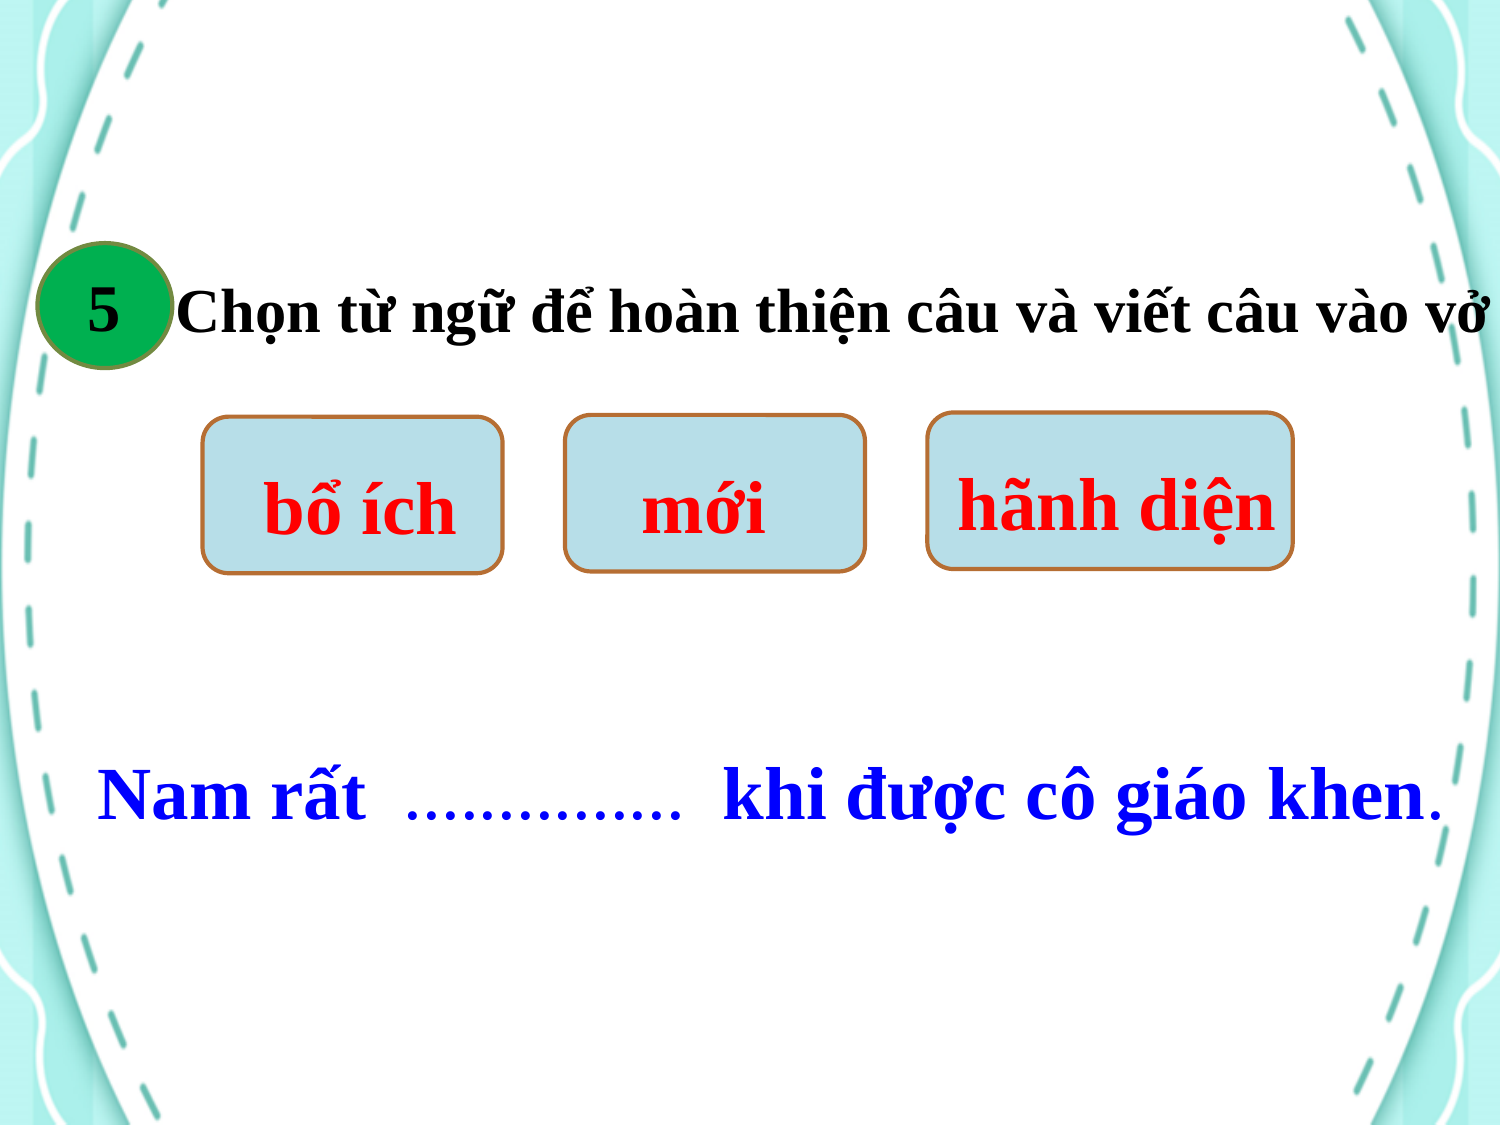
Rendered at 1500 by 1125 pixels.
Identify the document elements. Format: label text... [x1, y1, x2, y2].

picture [0, 0, 1500, 1125]
text_box hãnh diện [942, 447, 1293, 553]
text_box Nam rất ............... khi được cô giáo khen. [83, 736, 1500, 842]
text_box [562, 412, 868, 574]
text_box [200, 414, 505, 576]
text_box 5 [73, 257, 137, 353]
text_box [35, 240, 161, 371]
text_box bổ ích [249, 452, 600, 558]
text_box [925, 410, 1295, 572]
text_box mới [626, 451, 977, 556]
text_box Chọn từ ngữ để hoàn thiện câu và viết câu vào vở [161, 262, 1500, 353]
